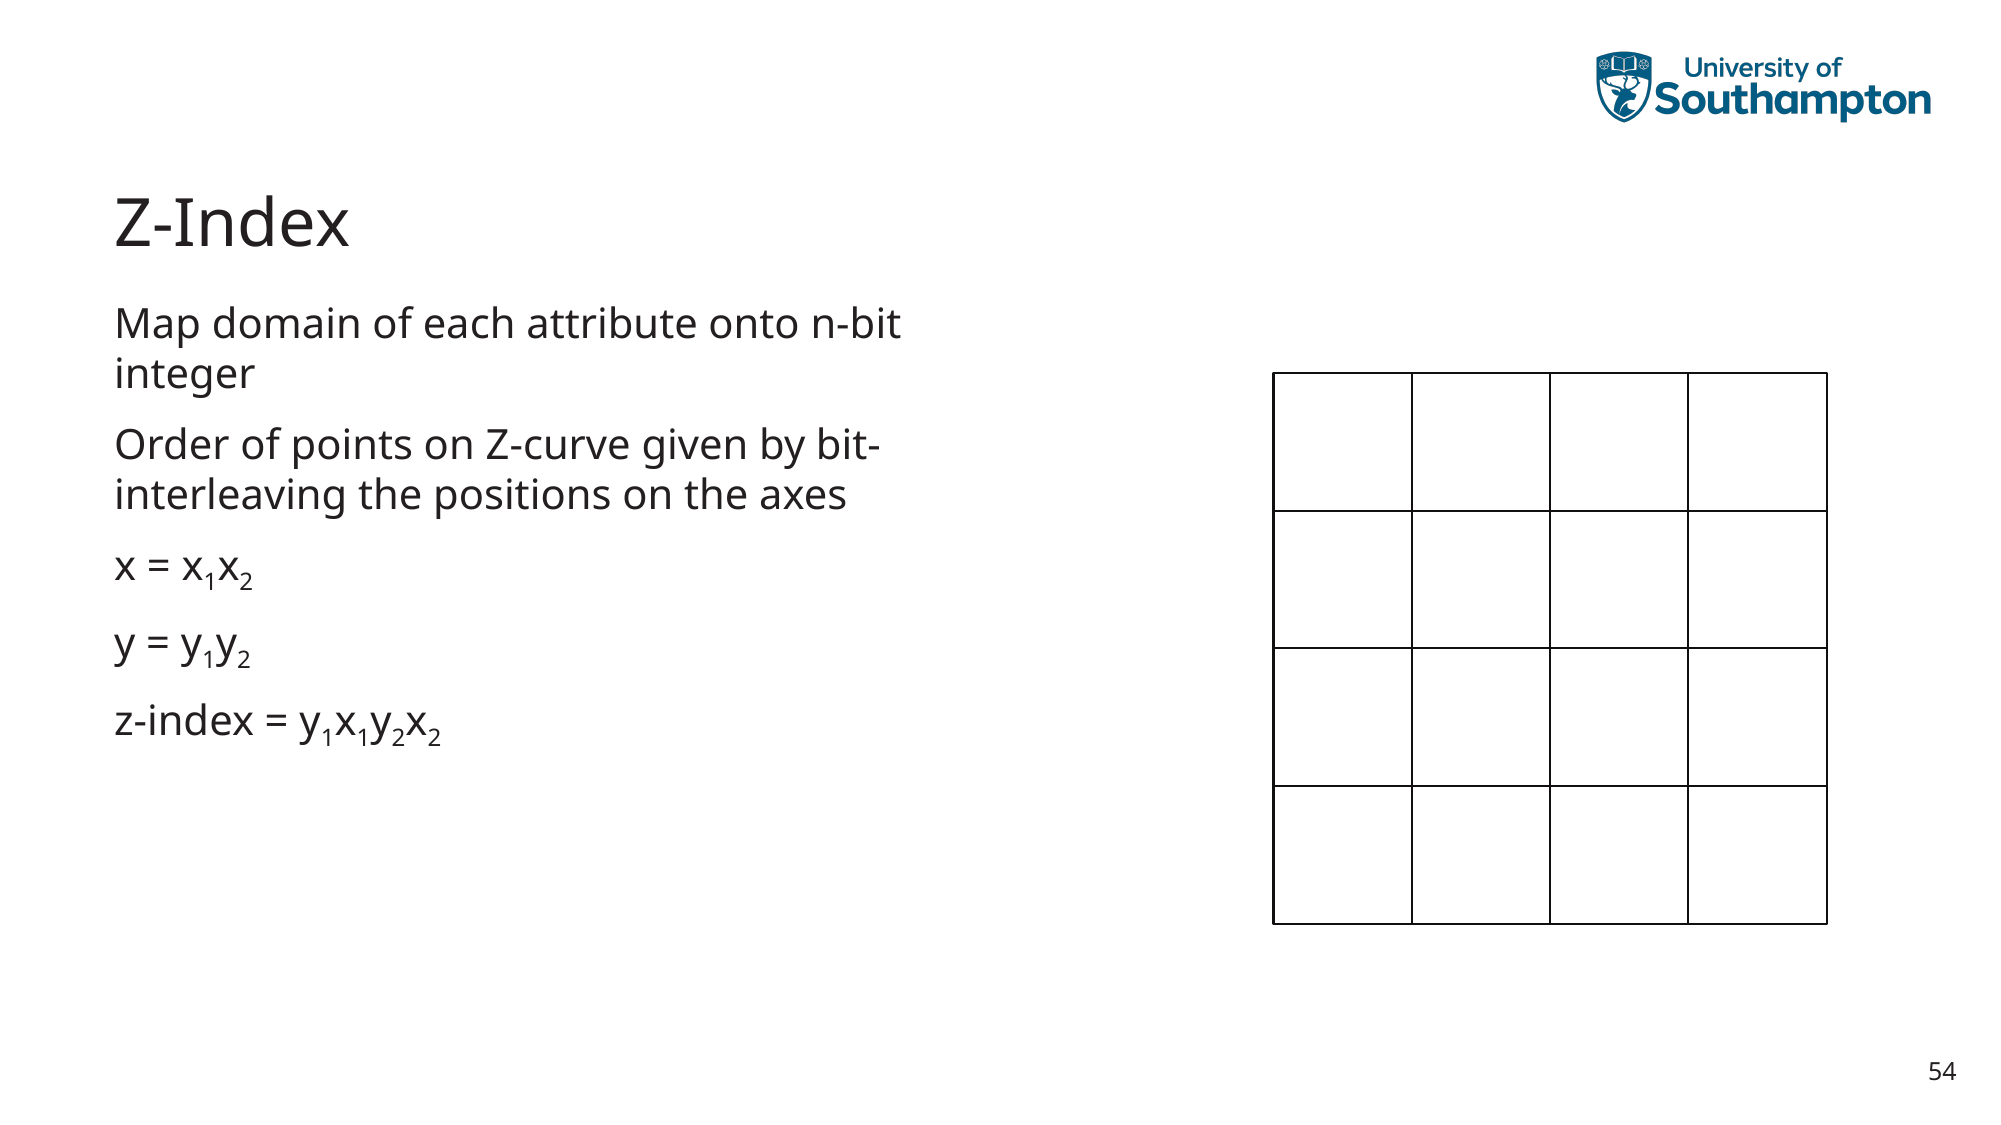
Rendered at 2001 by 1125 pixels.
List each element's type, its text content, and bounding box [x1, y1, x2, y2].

text_box [1550, 647, 1688, 785]
text_box [1411, 785, 1550, 925]
text_box [1550, 785, 1688, 925]
picture [1689, 97, 1698, 108]
picture [1600, 80, 1617, 111]
text_box [1273, 372, 1411, 511]
picture [1782, 97, 1791, 108]
text_box [1411, 511, 1550, 647]
list Map domain of each attribute onto n-bit integer Order of points on Z-curve given by bit-interleaving the positions on the axes x = x1x2 y = y1y2 z-index = y1x1y2x2 [102, 290, 989, 1024]
picture [1527, 0, 2000, 220]
text_box [1273, 511, 1411, 647]
picture [1847, 97, 1857, 108]
text_box [1550, 511, 1688, 647]
picture [1607, 76, 1624, 88]
text_box [1688, 372, 1827, 511]
text_box [1688, 785, 1827, 925]
text_box [1273, 647, 1411, 785]
picture [1730, 97, 1736, 113]
picture [1890, 97, 1900, 108]
picture [1808, 97, 1815, 113]
text_box [1411, 647, 1550, 785]
text_box [1688, 647, 1827, 785]
picture [1758, 97, 1766, 113]
picture [1823, 97, 1830, 113]
text_box [1411, 372, 1550, 511]
text_box [1273, 785, 1411, 925]
text_box [1550, 372, 1688, 511]
title Z-Index [102, 113, 1898, 268]
picture [1626, 76, 1636, 88]
text_box [1688, 511, 1827, 647]
picture [1626, 78, 1648, 111]
